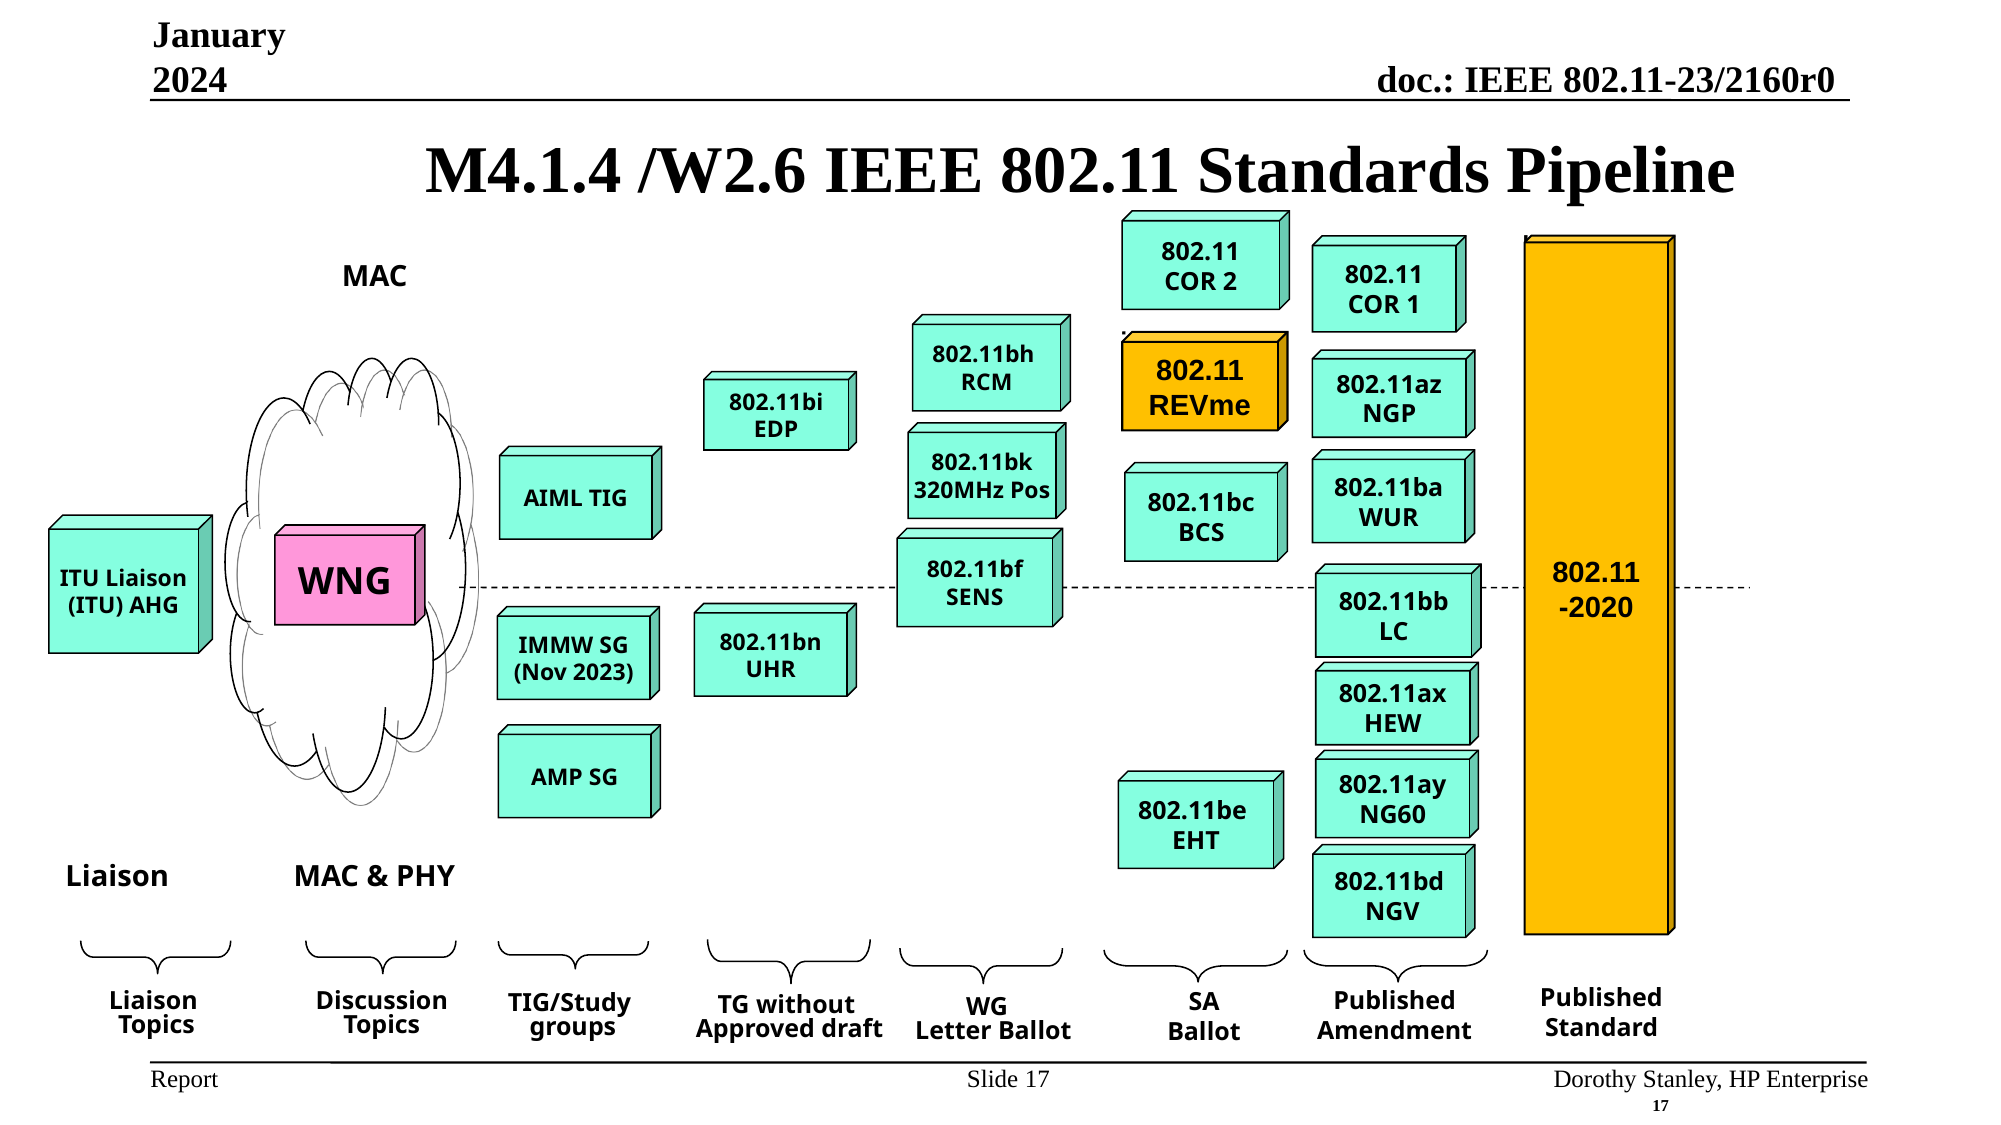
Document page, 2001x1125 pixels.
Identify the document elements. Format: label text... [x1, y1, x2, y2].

footer Dorothy Stanley, HP Enterprise [1512, 1061, 1869, 1093]
text_box 802.11be EHT [1118, 771, 1284, 869]
text_box WNG [274, 525, 425, 625]
slide_number Slide 20 [1312, 235, 1465, 245]
text_box 802.11bb LC [1315, 564, 1481, 657]
text_box [225, 358, 466, 793]
table_cell 39 [897, 528, 1061, 538]
text_box Published Standard [1525, 974, 1678, 1049]
footer Dorothy Stanley, HP Enterprise [1313, 350, 1473, 358]
text_box TG without Approved draft [680, 987, 899, 1051]
text_box [707, 939, 871, 984]
table_cell [275, 525, 423, 535]
text_box 17 [1637, 1093, 1710, 1125]
footer Dorothy Stanley, HP Enterprise [500, 447, 660, 455]
text_box 802.11bn UHR [694, 603, 857, 697]
title M4.1.6 /W2.6 Current Membership Status [1312, 450, 1474, 459]
text_box MAC & PHY [278, 850, 471, 900]
slide_number Slide 17 [964, 1061, 1053, 1093]
text_box 802.11 COR 1 [1312, 235, 1466, 332]
text_box 802.11az NGP [1312, 350, 1475, 438]
text_box [498, 941, 649, 969]
text_box Liaison Topics [63, 983, 250, 1046]
table_cell 116 [1316, 564, 1480, 573]
text_box Liaison [50, 850, 185, 900]
text_box 802.11 REVme [1122, 331, 1288, 431]
text_box 802.11bk 320MHz Pos [908, 422, 1066, 519]
table_header Status [1123, 332, 1287, 341]
text_box Discussion Topics [288, 983, 475, 1046]
text_box [1104, 949, 1288, 982]
slide_number Slide 19 [913, 315, 1070, 324]
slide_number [152, 54, 347, 101]
table_cell Potential Voter [704, 372, 856, 379]
text_box 802.11ax HEW [1315, 662, 1479, 745]
table_cell [1524, 235, 1674, 242]
text_box AMP SG [498, 724, 661, 818]
text_box 802.11bc BCS [1124, 462, 1288, 562]
table_cell [1315, 750, 1477, 759]
footer Dorothy Stanley, HP Enterprise [908, 423, 1065, 432]
text_box 802.11 -2020 [1524, 235, 1675, 935]
text_box 802.11bd NGV [1312, 844, 1475, 938]
text_box [305, 940, 456, 974]
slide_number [695, 604, 855, 612]
text_box 802.11bh RCM [912, 314, 1071, 411]
text_box 802.11bi EDP [703, 371, 857, 451]
text_box 802.11 COR 2 [1122, 210, 1290, 310]
text_box WG Letter Ballot [900, 988, 1087, 1052]
text_box Data as of 2023-11-28 [1119, 771, 1282, 780]
title Attendees by affiliation (attended at least one meeting November to January) [1122, 210, 1289, 220]
text_box 802.11ba WUR [1312, 449, 1475, 543]
text_box AIML TIG [499, 446, 662, 540]
text_box [1304, 949, 1488, 982]
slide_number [498, 725, 660, 734]
text_box TIG/Study groups [470, 984, 675, 1048]
text_box 802.11bf SENS [897, 528, 1063, 627]
table_cell Aspirant [1313, 845, 1474, 854]
table_cell [1316, 662, 1477, 670]
slide_number Slide 21 [497, 607, 659, 616]
text_box [899, 948, 1063, 984]
text_box [80, 940, 231, 974]
text_box IMMW SG (Nov 2023) [497, 606, 660, 700]
title M4.1.4 /W2.6 IEEE 802.11 Standards Pipeline [362, 112, 1800, 219]
text_box MAC [327, 250, 423, 300]
text_box SA Ballot [1152, 978, 1256, 1054]
table_header Number [1125, 463, 1287, 472]
text_box 802.11ay NG60 [1315, 750, 1479, 838]
text_box ITU Liaison (ITU) AHG [48, 515, 213, 654]
text_box Published Amendment [1302, 977, 1488, 1052]
table_cell 559 [48, 515, 211, 529]
